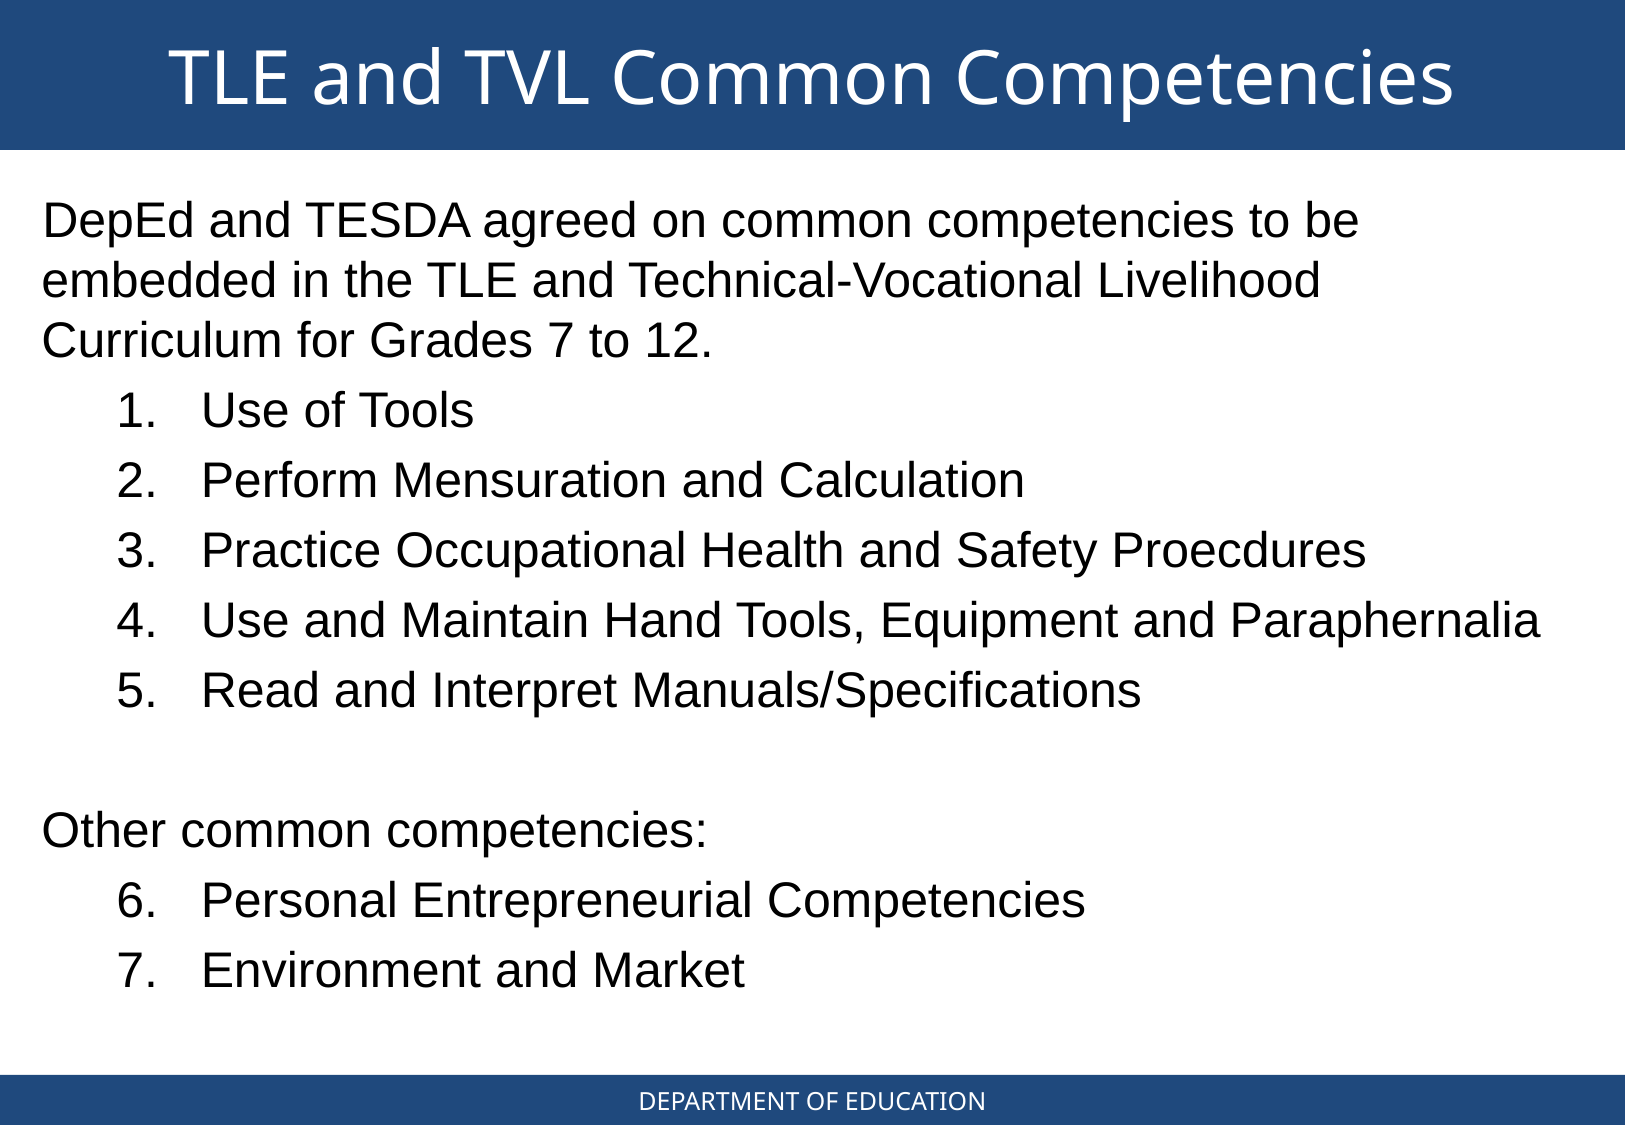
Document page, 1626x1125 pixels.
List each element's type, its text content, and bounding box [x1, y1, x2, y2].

text_box [0, 1073, 1625, 1125]
text_box TLE and TVL Common Competencies [0, 0, 1625, 150]
list DepEd and TESDA agreed on common competencies to be embedded in the TLE and Technical-Vocational Livelihood Curriculum for Grades 7 to 12. Use of Tools Perform Mensuration and Calculation Practice Occupational Health and Safety Proecdures Use and Maintain Hand Tools, Equipment and Paraphernalia Read and Interpret Manuals/Specifications Other common competencies: Personal Entrepreneurial Competencies Environment and Market [26, 179, 1592, 1065]
text_box DEPARTMENT OF EDUCATION [81, 1074, 1544, 1125]
